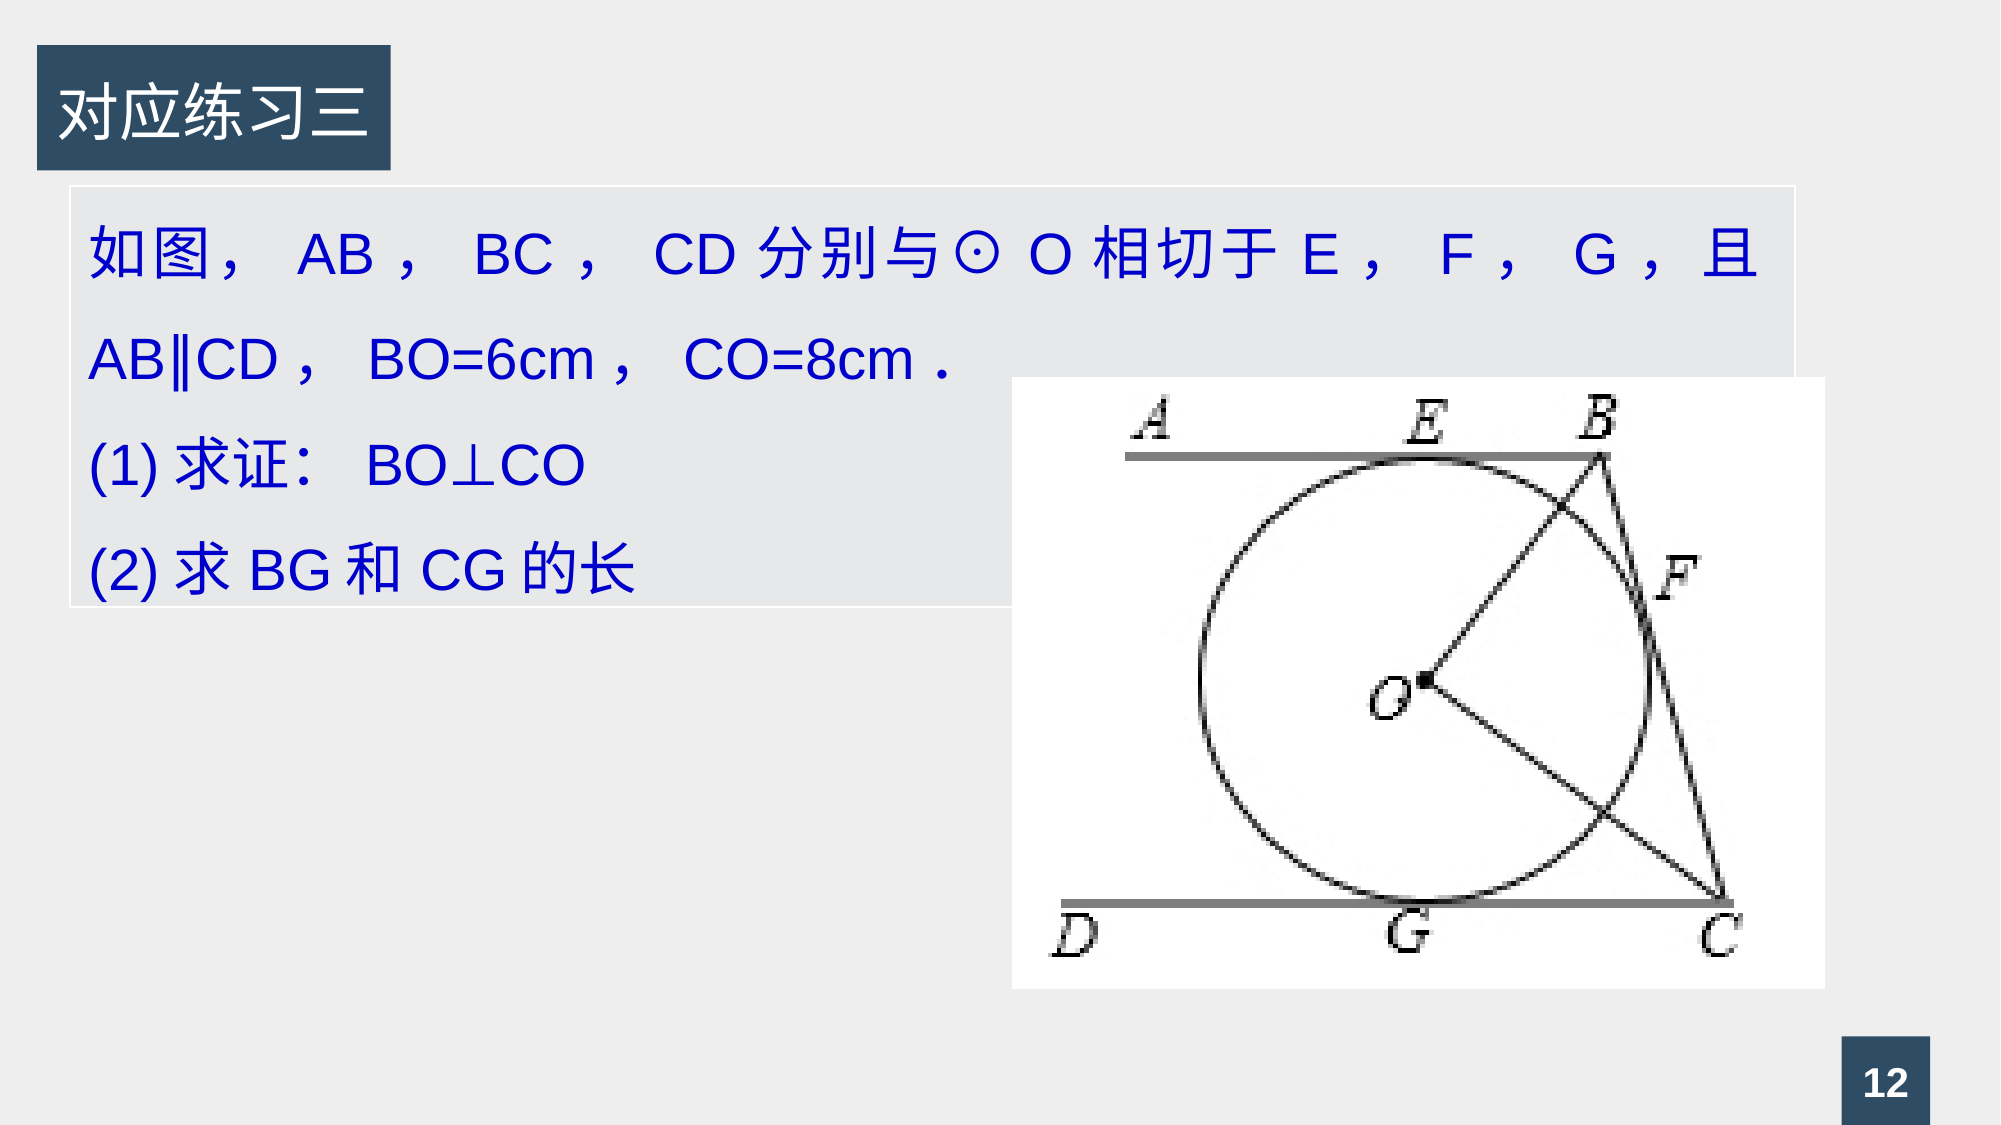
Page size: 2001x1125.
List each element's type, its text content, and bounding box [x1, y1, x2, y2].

table_header 如图，AB，BC，CD分别与⊙O相切于E，F，G，且AB∥CD，BO=6cm，CO=8cm． (1)求证：BO⊥CO (2)求BG和CG的长 [71, 187, 1794, 606]
text_box 对应练习三 [37, 45, 391, 171]
picture [0, 0, 2001, 1125]
